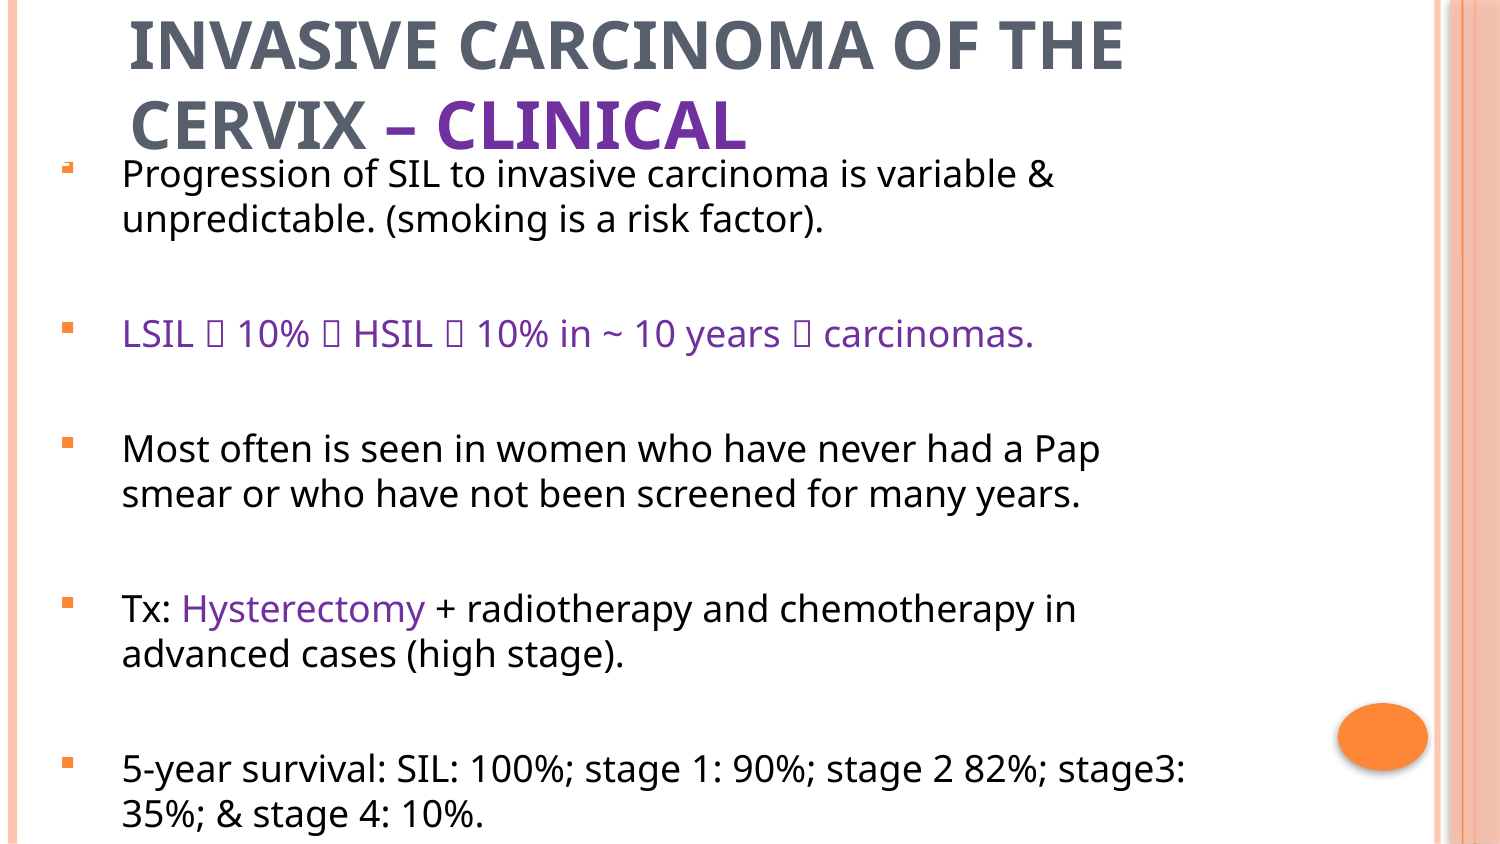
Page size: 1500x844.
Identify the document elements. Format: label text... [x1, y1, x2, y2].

slide_number 11 [0, 0, 110, 187]
list Progression of SIL to invasive carcinoma is variable & unpredictable. (smoking is a risk factor). LSIL  10%  HSIL  10% in ~ 10 years  carcinomas. Most often is seen in women who have never had a Pap smear or who have not been screened for many years. Tx: Hysterectomy + radiotherapy and chemotherapy in advanced cases (high stage). 5-year survival: SIL: 100%; stage 1: 90%; stage 2 82%; stage3: 35%; & stage 4: 10%. [31, 135, 1210, 503]
title Invasive Carcinoma of the Cervix – Clinical [114, 40, 1379, 178]
